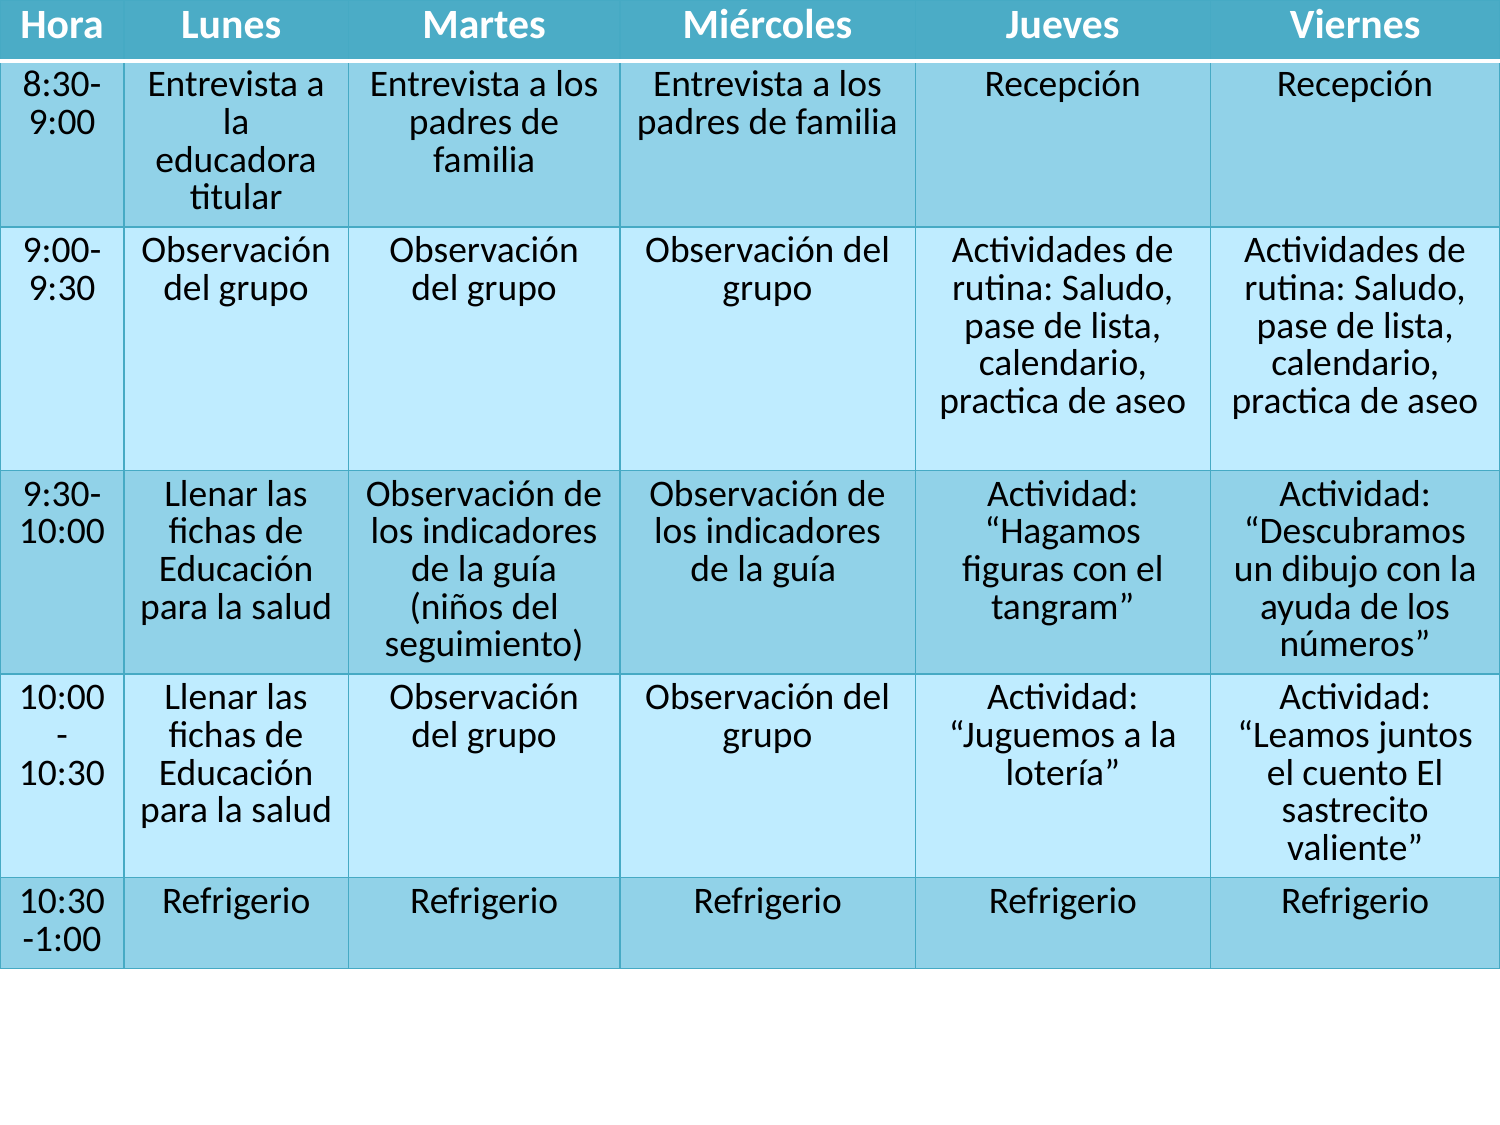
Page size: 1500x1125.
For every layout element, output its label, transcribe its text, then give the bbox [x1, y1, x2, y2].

table_cell Refrigerio [125, 878, 348, 968]
table_header Hora [1, 1, 123, 59]
table_cell Entrevista a los padres de familia [349, 63, 619, 226]
table_cell Observación del grupo [621, 228, 915, 470]
table_cell 9:30-10:00 [1, 471, 123, 673]
table_header Viernes [1211, 1, 1499, 59]
table_cell Llenar las fichas de Educación para la salud [125, 471, 348, 673]
table_header Jueves [916, 1, 1210, 59]
table_cell Actividad: “Hagamos figuras con el tangram” [916, 471, 1210, 673]
table_cell 8:30-9:00 [1, 63, 123, 226]
table_cell Actividades de rutina: Saludo, pase de lista, calendario, practica de aseo [1211, 228, 1499, 470]
table_cell Llenar las fichas de Educación para la salud [125, 675, 348, 877]
table_cell Actividades de rutina: Saludo, pase de lista, calendario, practica de aseo [916, 228, 1210, 470]
table_cell 10:30-1:00 [1, 878, 123, 968]
table_cell Recepción [916, 63, 1210, 226]
table_cell Actividad: “Leamos juntos el cuento El sastrecito valiente” [1211, 675, 1499, 877]
table_cell Observación de los indicadores de la guía (niños del seguimiento) [349, 471, 619, 673]
table_cell Entrevista a la educadora titular [125, 63, 348, 226]
table_cell Actividad: “Juguemos a la lotería” [916, 675, 1210, 877]
table_cell 10:00-10:30 [1, 675, 123, 877]
table_cell Observación del grupo [621, 675, 915, 877]
table_cell Observación del grupo [349, 675, 619, 877]
table_cell Observación del grupo [349, 228, 619, 470]
table_cell Recepción [1211, 63, 1499, 226]
table_header Lunes [125, 1, 348, 59]
table_cell 9:00-9:30 [1, 228, 123, 470]
table_cell Refrigerio [916, 878, 1210, 968]
table_cell Refrigerio [1211, 878, 1499, 968]
table_header Miércoles [621, 1, 915, 59]
table_cell Refrigerio [621, 878, 915, 968]
table_header Martes [349, 1, 619, 59]
table_cell Observación del grupo [125, 228, 348, 470]
table_cell Actividad: “Descubramos un dibujo con la ayuda de los números” [1211, 471, 1499, 673]
table_cell Observación de los indicadores de la guía [621, 471, 915, 673]
table_cell Refrigerio [349, 878, 619, 968]
table_cell Entrevista a los padres de familia [621, 63, 915, 226]
